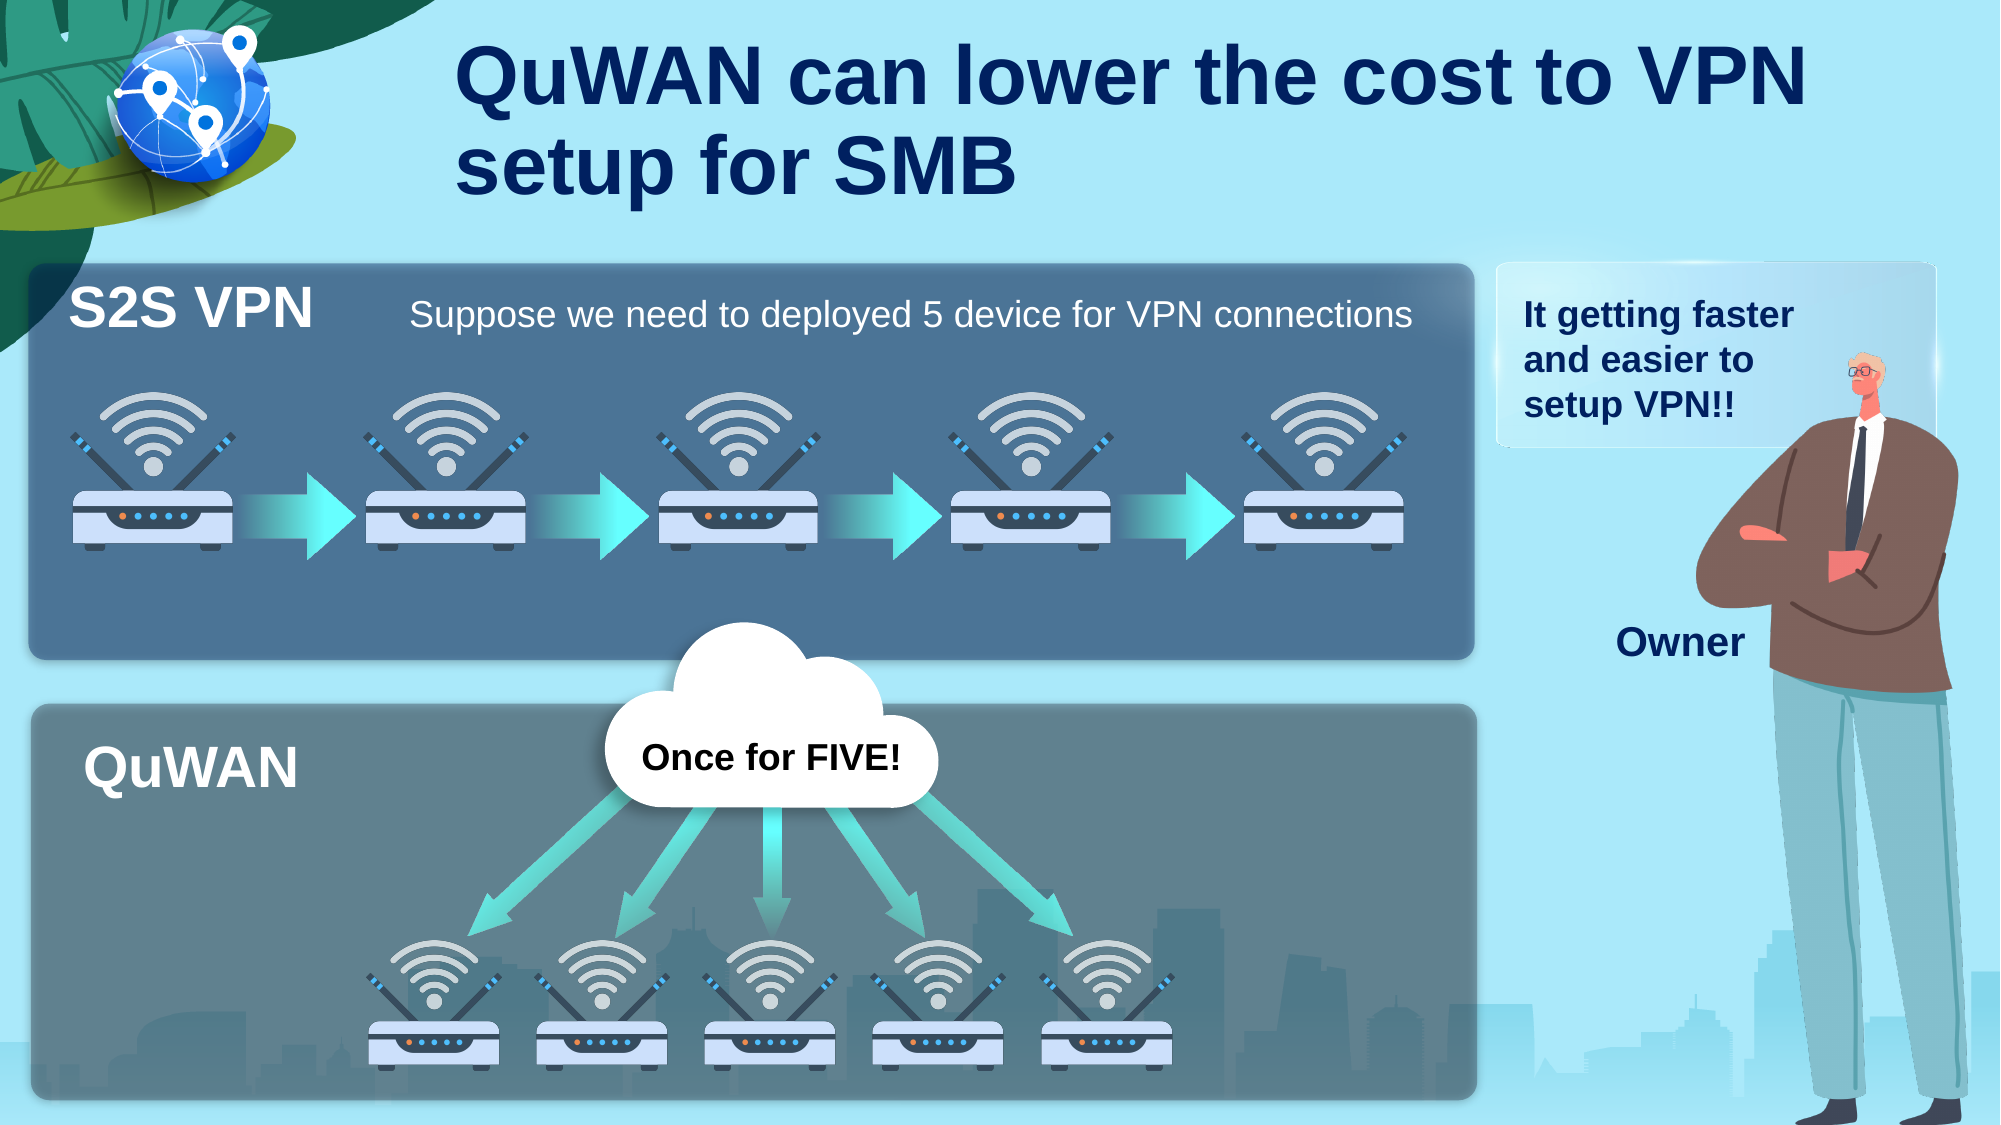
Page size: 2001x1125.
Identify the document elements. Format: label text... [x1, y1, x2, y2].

text_box QuWAN [16, 721, 367, 807]
text_box [919, 793, 1075, 938]
text_box [821, 470, 944, 563]
text_box [834, 825, 927, 940]
text_box Once for FIVE! [626, 725, 917, 785]
text_box [603, 621, 940, 809]
title QuWAN can lower the cost to VPN setup for SMB [440, 9, 1897, 236]
text_box [465, 798, 617, 938]
text_box S2S VPN [16, 262, 367, 347]
text_box [751, 825, 793, 940]
text_box [28, 263, 1475, 661]
text_box [236, 470, 357, 563]
text_box Suppose we need to deployed 5 device for VPN connections [394, 282, 1360, 343]
text_box Owner [1600, 607, 1696, 673]
text_box [30, 703, 1478, 1101]
picture [0, 0, 2000, 1125]
text_box [1114, 470, 1237, 563]
text_box [613, 825, 705, 940]
text_box [529, 470, 651, 563]
